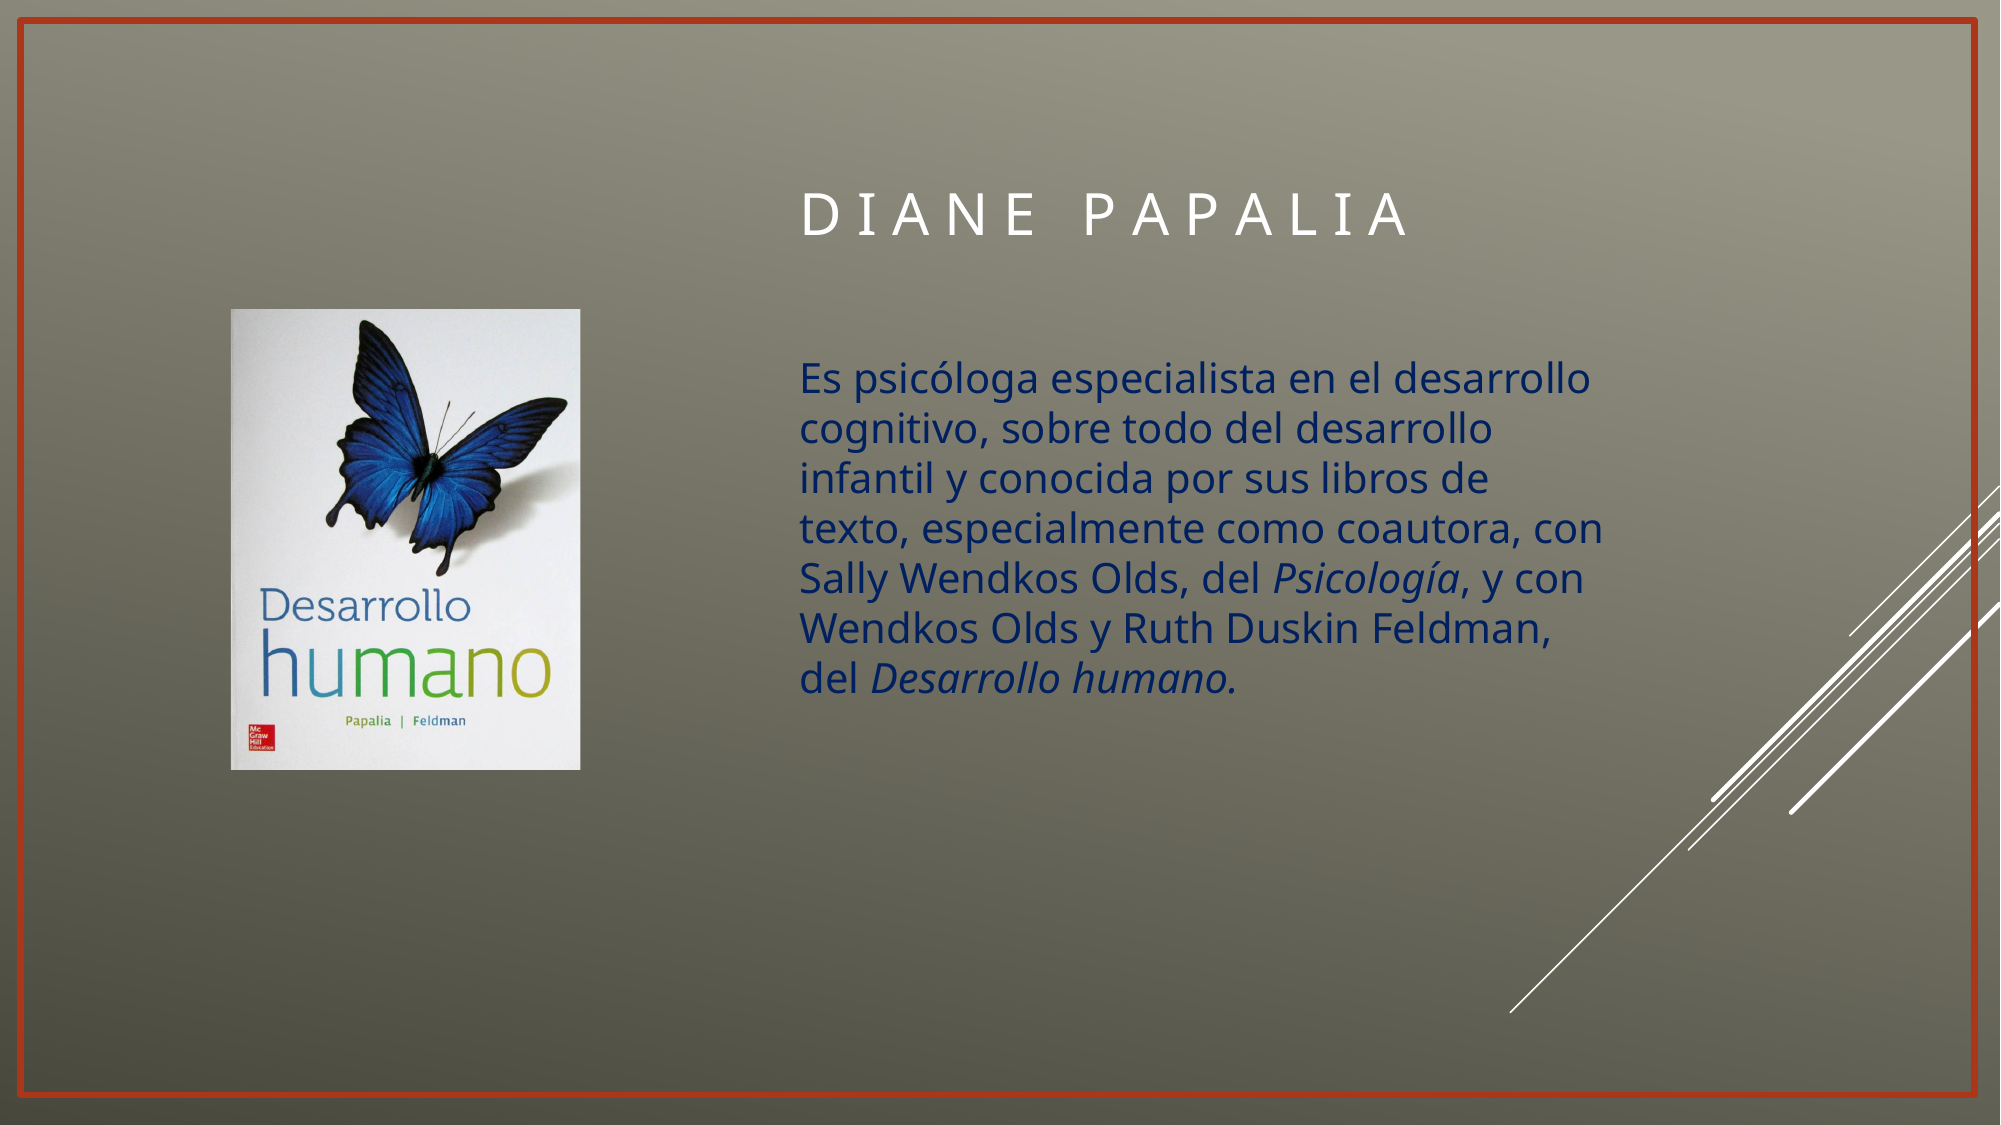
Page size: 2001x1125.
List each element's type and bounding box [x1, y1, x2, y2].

list [230, 309, 581, 771]
text_box [19, 19, 1976, 1096]
